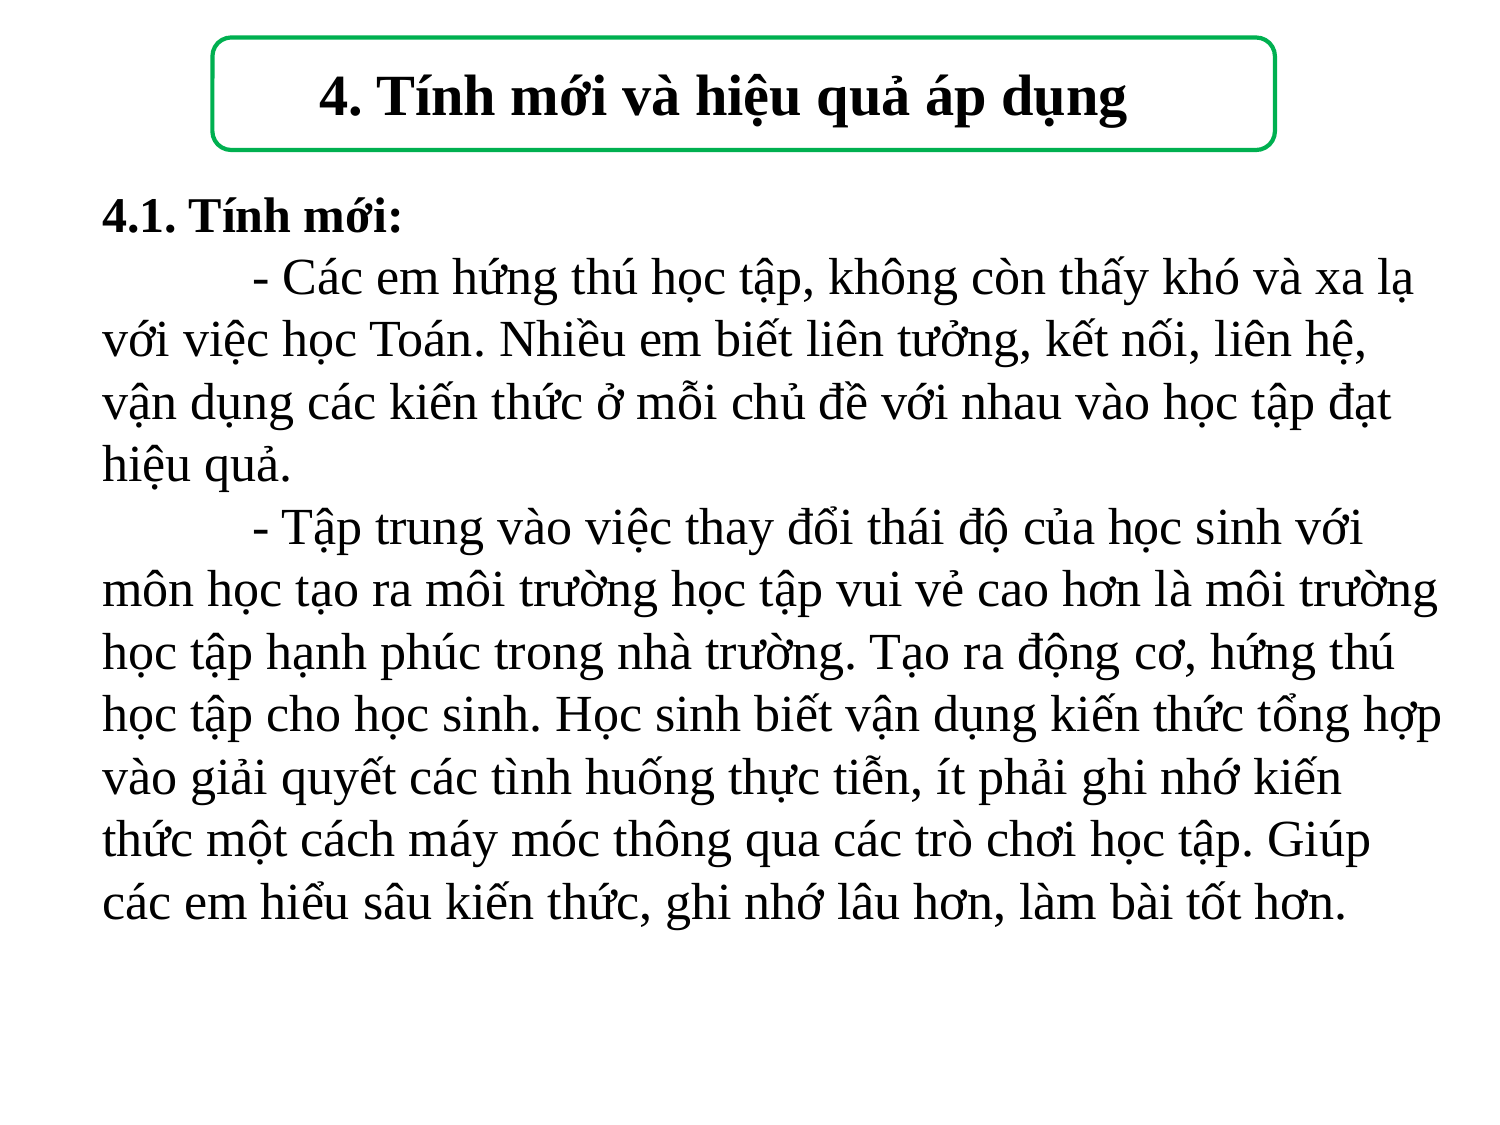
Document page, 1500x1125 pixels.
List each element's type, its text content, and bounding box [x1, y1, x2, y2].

text_box [210, 35, 1278, 153]
text_box 4.1. Tính mới: - Các em hứng thú học tập, không còn thấy khó và xa lạ với việc học Toán. Nhiều em biết liên tưởng, kết nối, liên hệ, vận dụng các kiến thức ở mỗi chủ đề với nhau vào học tập đạt hiệu quả. - Tập trung vào việc thay đổi thái độ của học sinh với môn học tạo ra môi trường học tập vui vẻ cao hơn là môi trường học tập hạnh phúc trong nhà trường. Tạo ra động cơ, hứng thú học tập cho học sinh. Học sinh biết vận dụng kiến thức tổng hợp vào giải quyết các tình huống thực tiễn, ít phải ghi nhớ kiến thức một cách máy móc thông qua các trò chơi học tập. Giúp các em hiểu sâu kiến thức, ghi nhớ lâu hơn, làm bài tốt hơn. [87, 174, 1463, 1125]
text_box 4. Tính mới và hiệu quả áp dụng [304, 50, 1144, 135]
